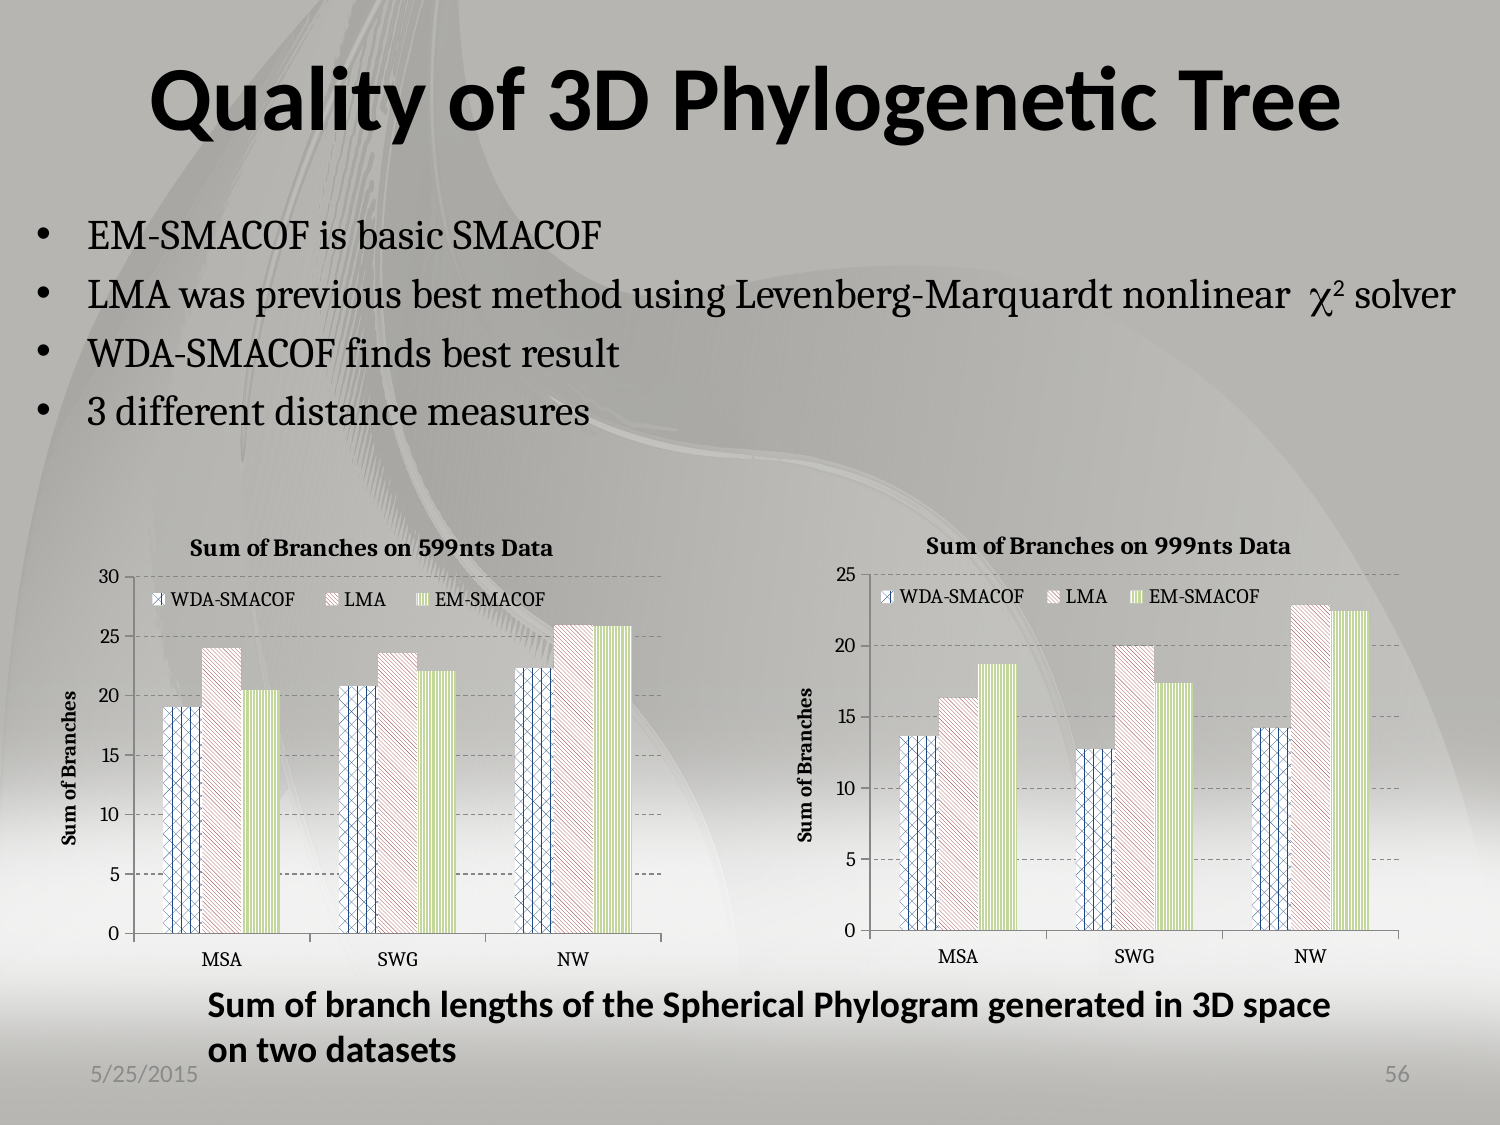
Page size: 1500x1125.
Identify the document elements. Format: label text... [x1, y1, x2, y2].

title Quality of 3D Phylogenetic Tree [72, 0, 1422, 188]
slide_number 56 [1074, 1042, 1425, 1103]
chart [785, 524, 1413, 969]
chart [49, 526, 676, 972]
list EM-SMACOF is basic SMACOF LMA was previous best method using Levenberg-Marquardt nonlinear 2 solver WDA-SMACOF finds best result 3 different distance measures [20, 200, 1474, 490]
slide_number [75, 1042, 425, 1103]
text_box Sum of branch lengths of the Spherical Phylogram generated in 3D space on two datasets [192, 972, 1379, 1078]
picture [0, 0, 1500, 1125]
